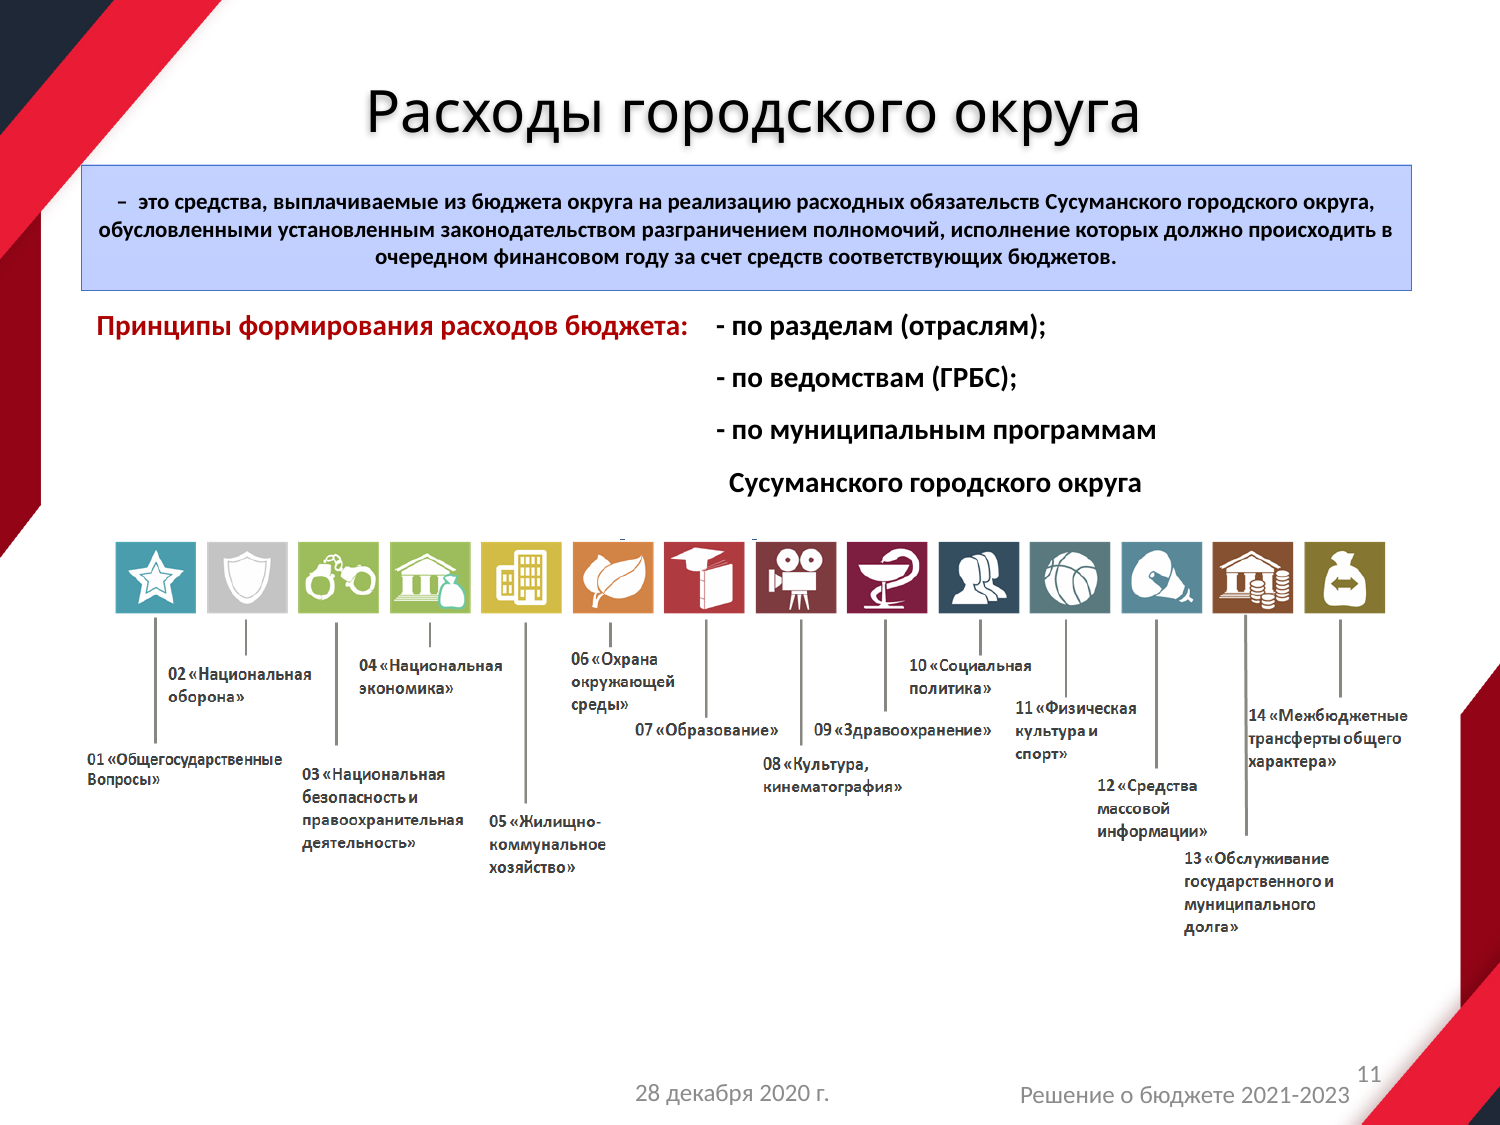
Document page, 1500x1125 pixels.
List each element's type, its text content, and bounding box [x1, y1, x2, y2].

text_box – это средства, выплачиваемые из бюджета округа на реализацию расходных обязательств Сусуманского городского округа, обусловленными установленным законодательством разграничением полномочий, исполнение которых должно происходить в очередном финансовом году за счет средств соответствующих бюджетов. [81, 165, 1412, 291]
list Принципы формирования расходов бюджета: - по разделам (отраслям); - по ведомствам (ГРБС); - по муниципальным программам Сусуманского городского округа Разделы классификации расходов бюджетов по отраслям [81, 302, 1420, 941]
slide_number 11 [1059, 1042, 1397, 1103]
slide_number 28 декабря 2020 г. [620, 1061, 996, 1122]
footer Решение о бюджете 2021-2023 [998, 1063, 1373, 1123]
title Расходы городского округа [76, 78, 1431, 149]
picture [0, 0, 1500, 1125]
